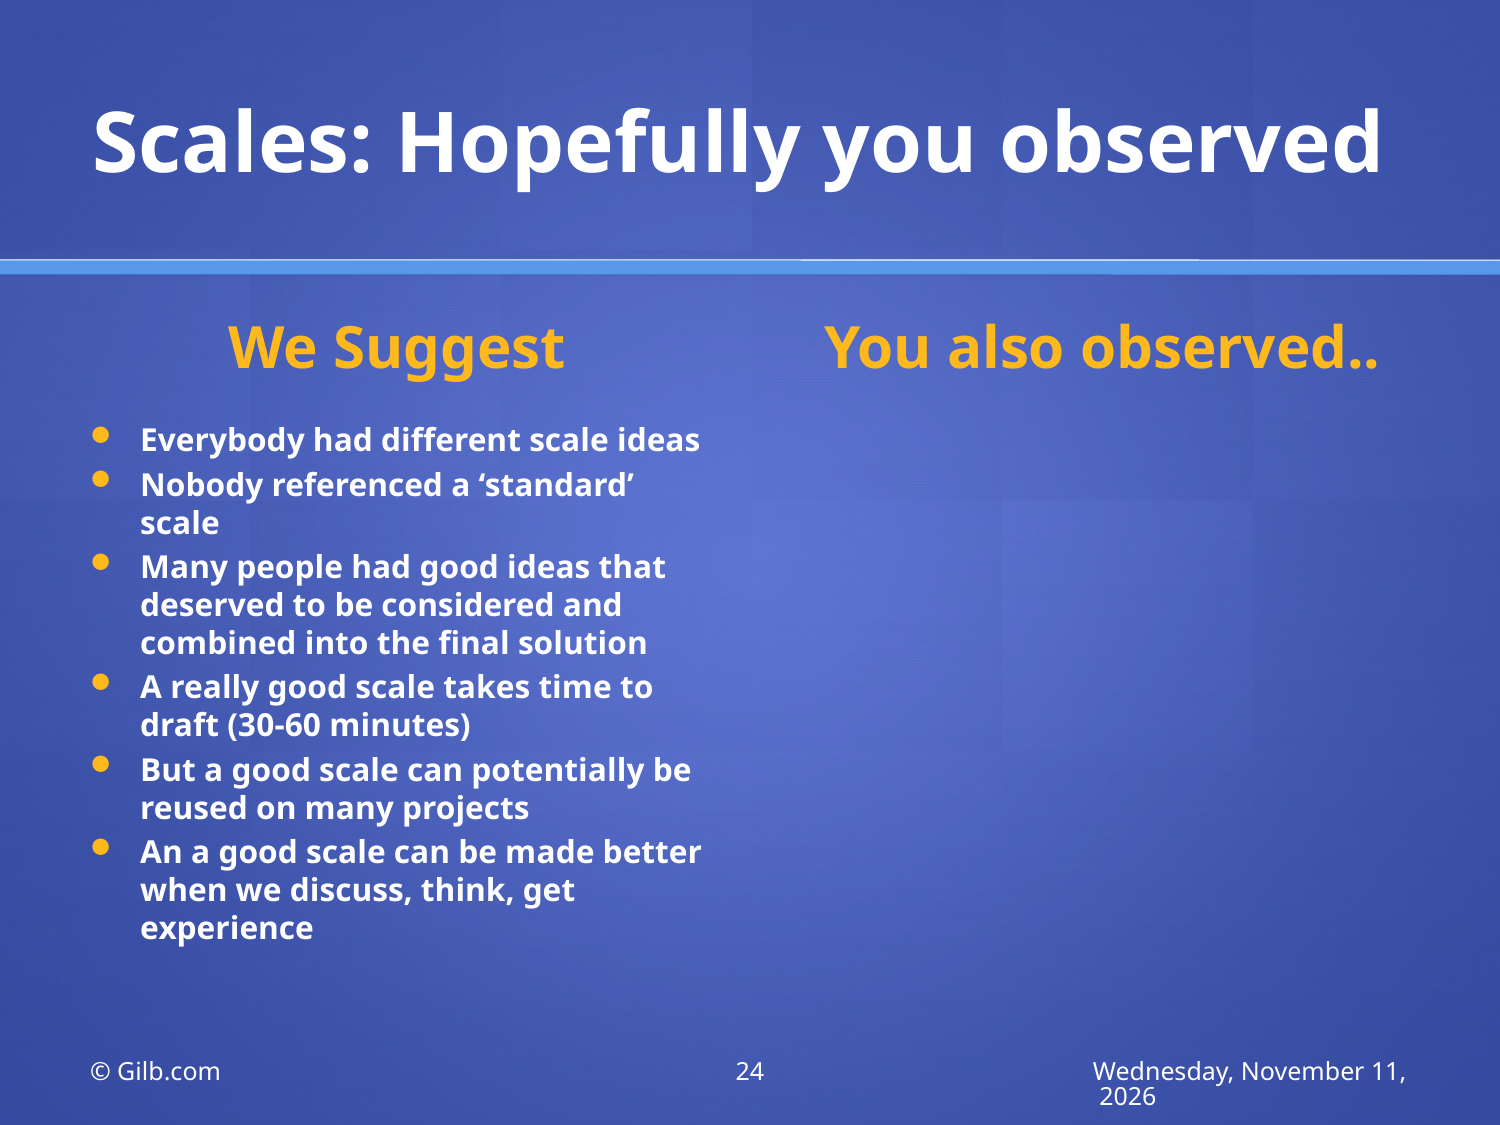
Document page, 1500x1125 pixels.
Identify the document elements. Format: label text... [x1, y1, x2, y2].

footer © Gilb.com [75, 1042, 550, 1103]
list You also observed.. [780, 284, 1425, 407]
list Everybody had different scale ideas Nobody referenced a ‘standard’ scale Many people had good ideas that deserved to be considered and combined into the final solution A really good scale takes time to draft (30-60 minutes) But a good scale can potentially be reused on many projects An a good scale can be made better when we discuss, think, get experience [75, 412, 720, 991]
list We Suggest [75, 284, 720, 407]
slide_number 24 [699, 1042, 800, 1103]
title Scales: Hopefully you observed [75, 45, 1425, 233]
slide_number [1077, 1042, 1428, 1103]
